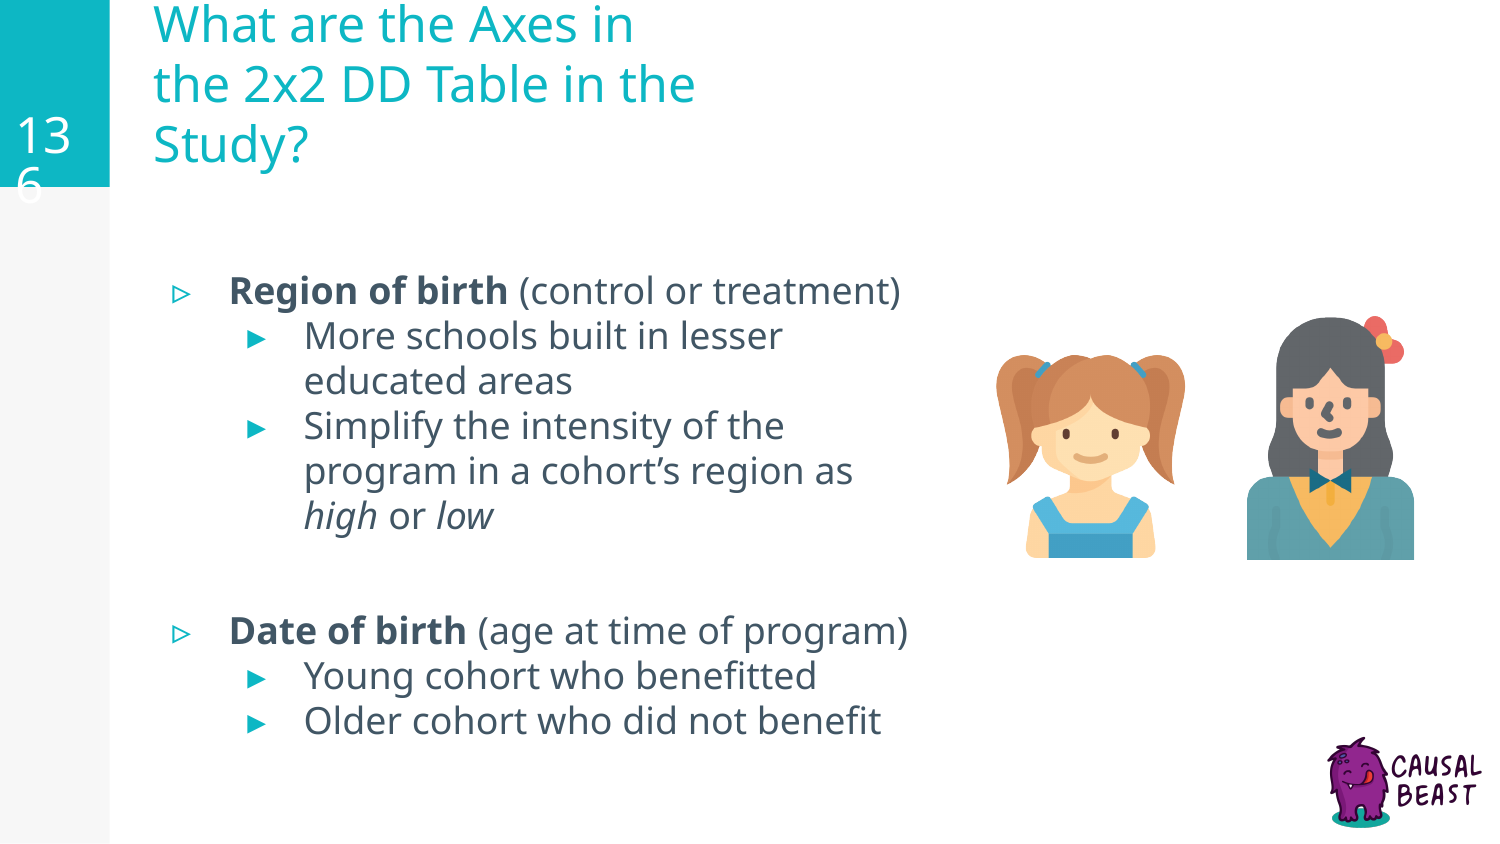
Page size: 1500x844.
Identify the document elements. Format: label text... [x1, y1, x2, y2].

title What are the Axes in the 2x2 DD Table in the Study? [138, 0, 722, 188]
picture [1207, 315, 1452, 560]
picture [1304, 722, 1500, 842]
list Region of birth (control or treatment) More schools built in lesser educated areas Simplify the intensity of the program in a cohort’s region as high or low Date of birth (age at time of program) Young cohort who benefitted Older cohort who did not benefit [138, 252, 937, 808]
slide_number ‹#› [0, 0, 110, 187]
picture [989, 355, 1193, 559]
